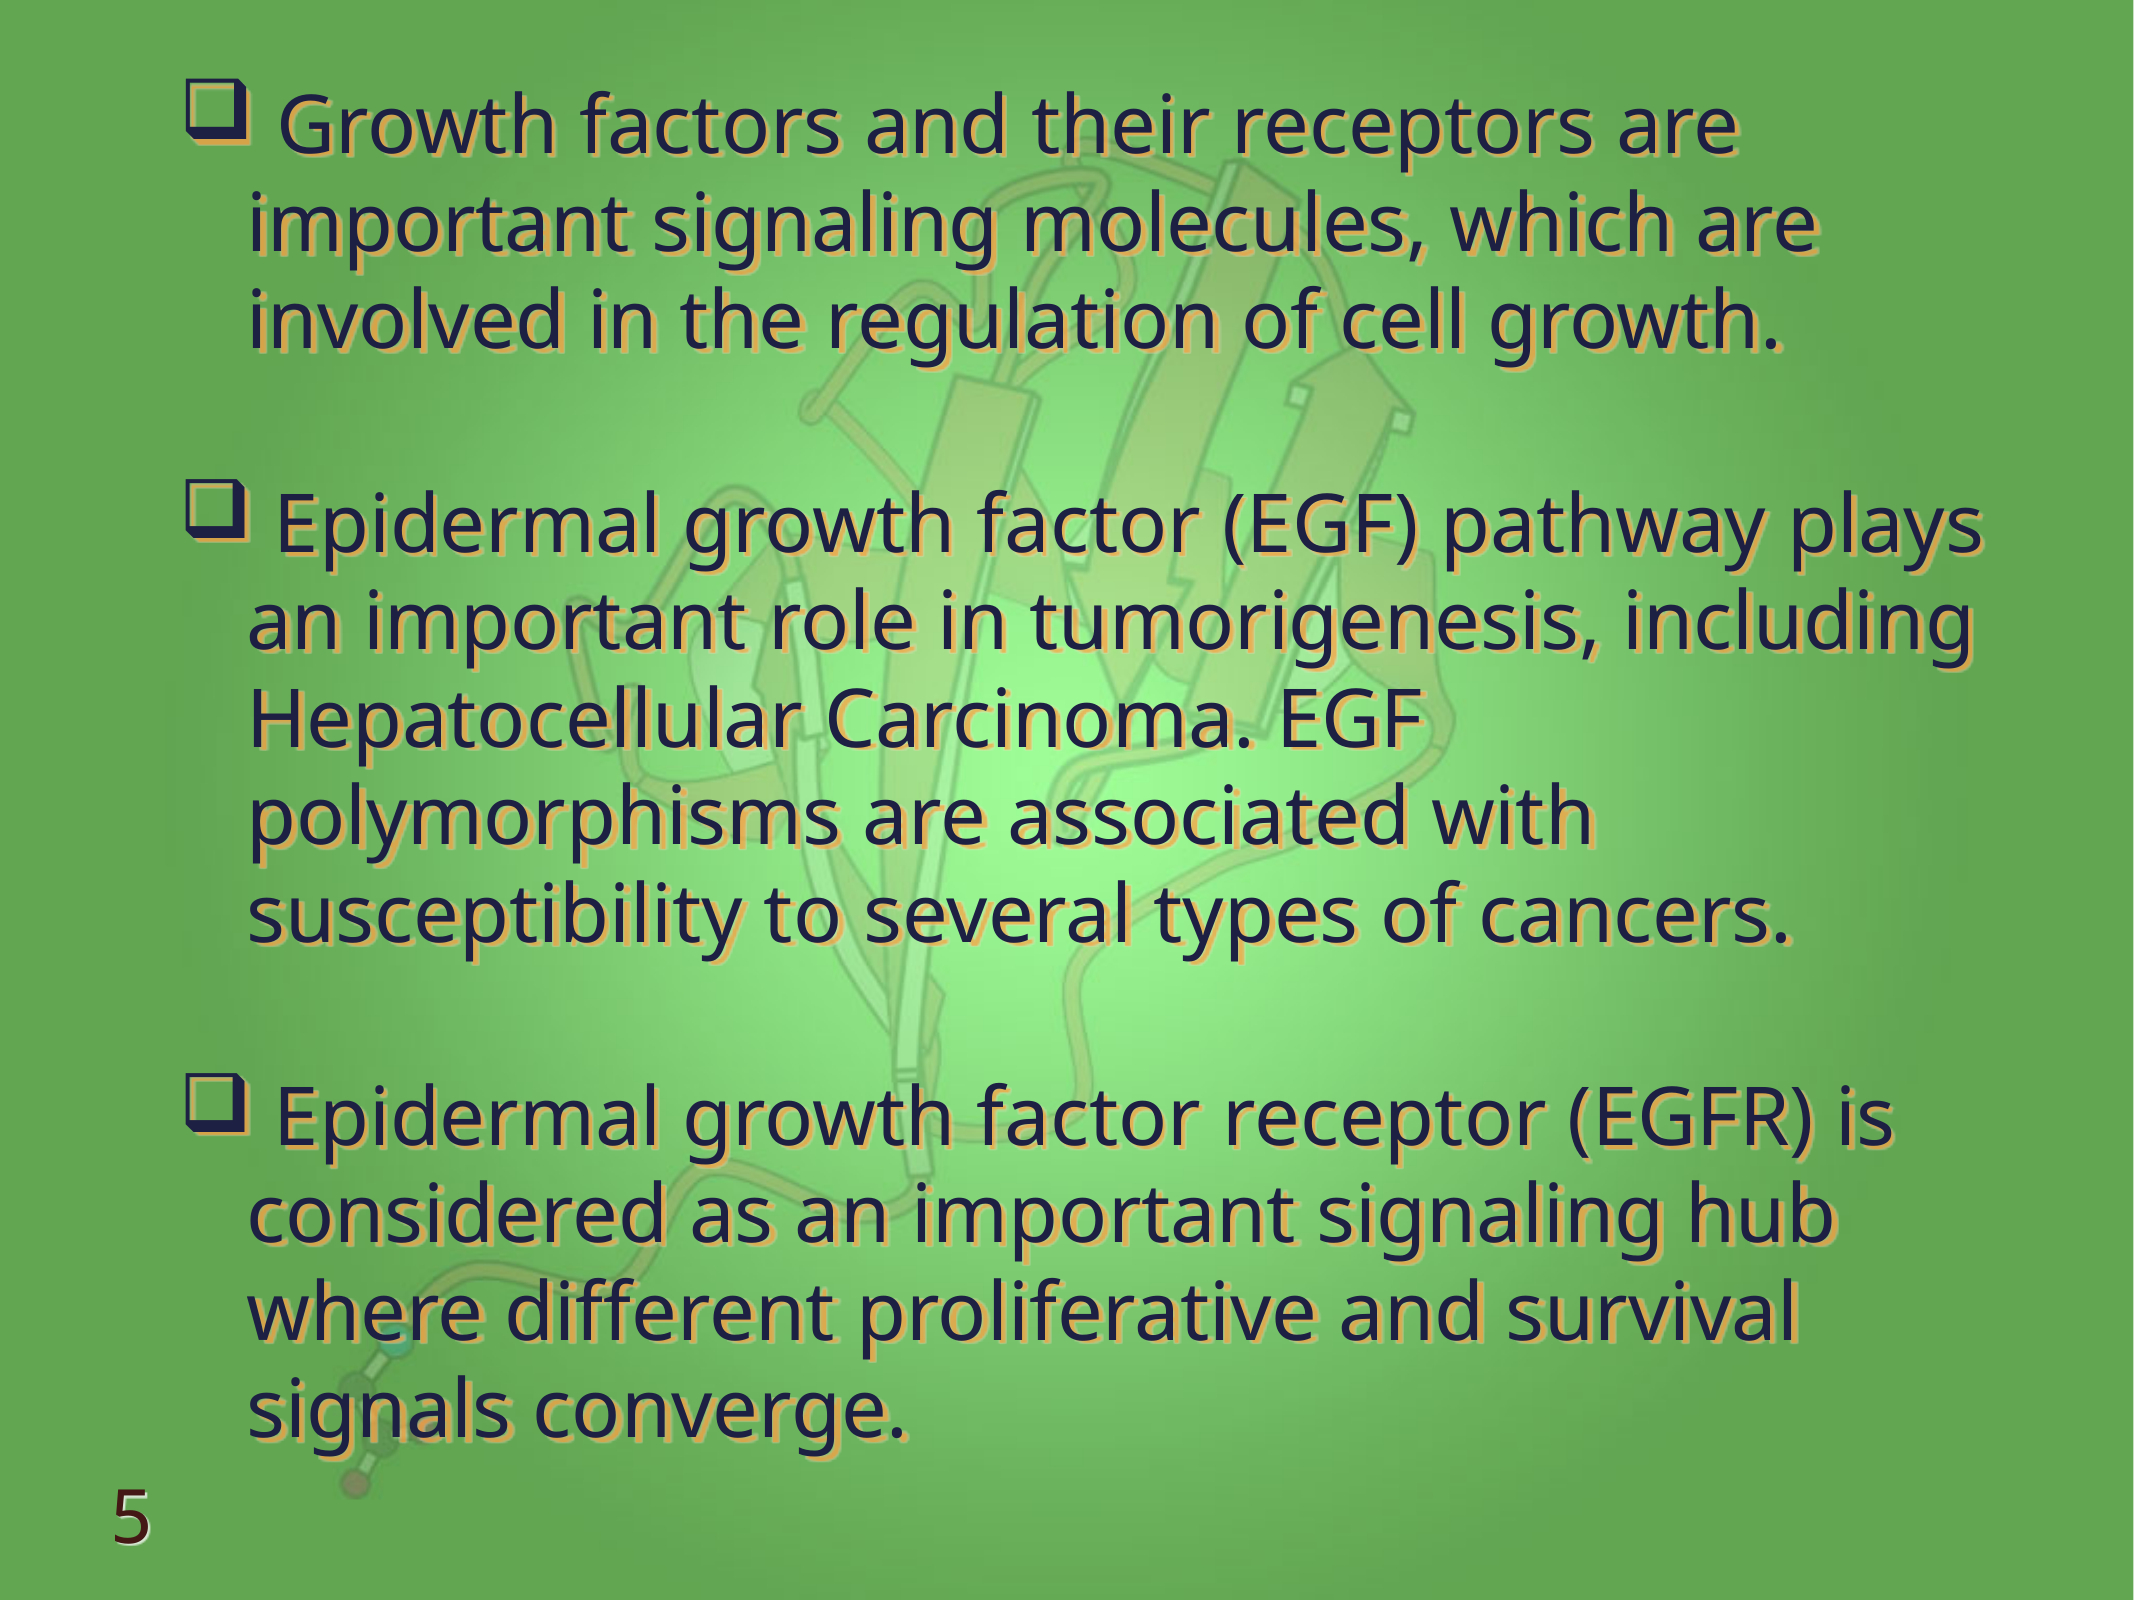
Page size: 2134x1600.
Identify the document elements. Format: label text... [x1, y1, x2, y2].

slide_number 5 [49, 1474, 216, 1566]
list Growth factors and their receptors are important signaling molecules, which are involved in the regulation of cell growth. Epidermal growth factor (EGF) pathway plays an important role in tumorigenesis, including Hepatocellular Carcinoma. EGF polymorphisms are associated with susceptibility to several types of cancers. Epidermal growth factor receptor (EGFR) is considered as an important signaling hub where different proliferative and survival signals converge. [128, 61, 2055, 1513]
picture [0, 0, 2134, 1600]
